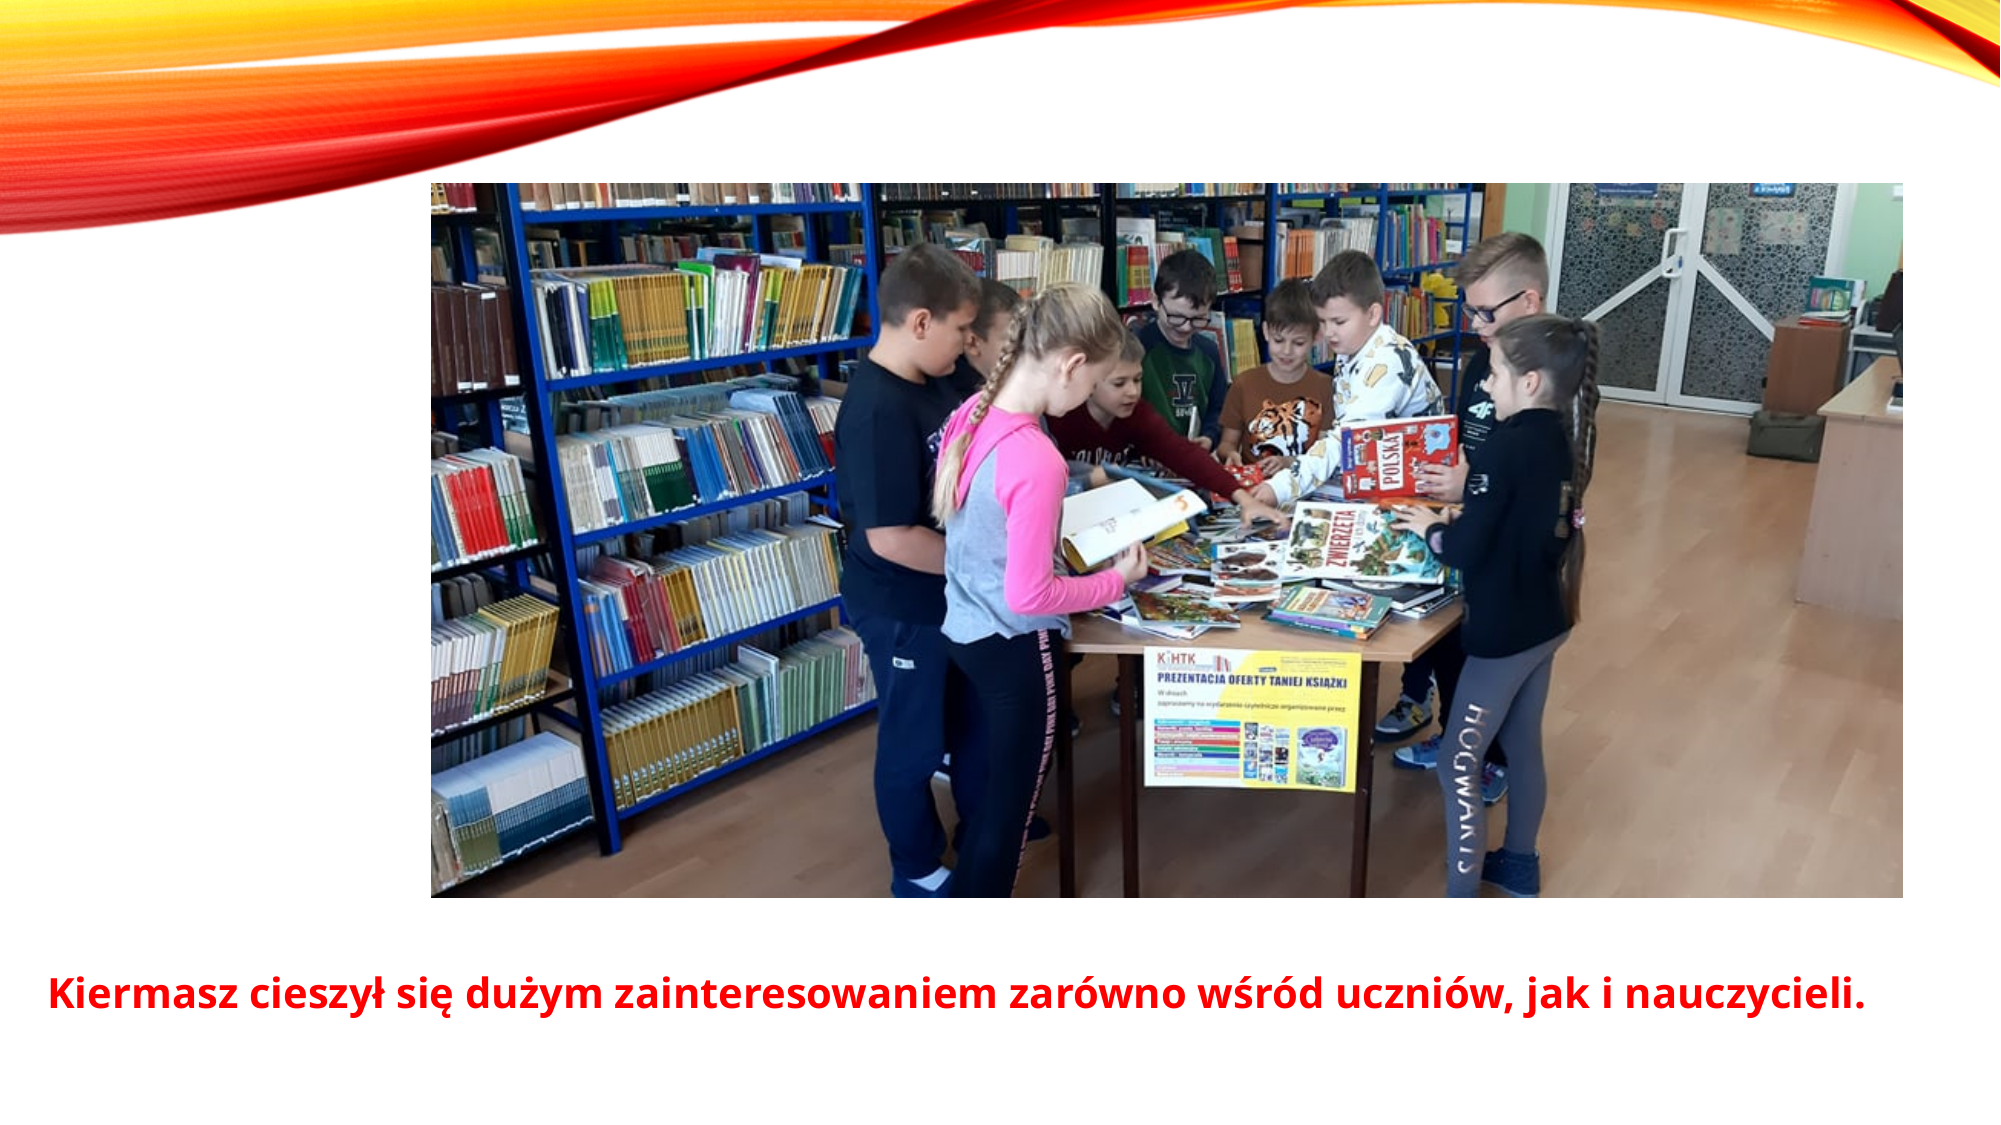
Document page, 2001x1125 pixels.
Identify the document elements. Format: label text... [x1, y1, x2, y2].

text_box Kiermasz cieszył się dużym zainteresowaniem zarówno wśród uczniów, jak i nauczycieli. [11, 959, 1903, 1025]
picture [0, 0, 2000, 898]
